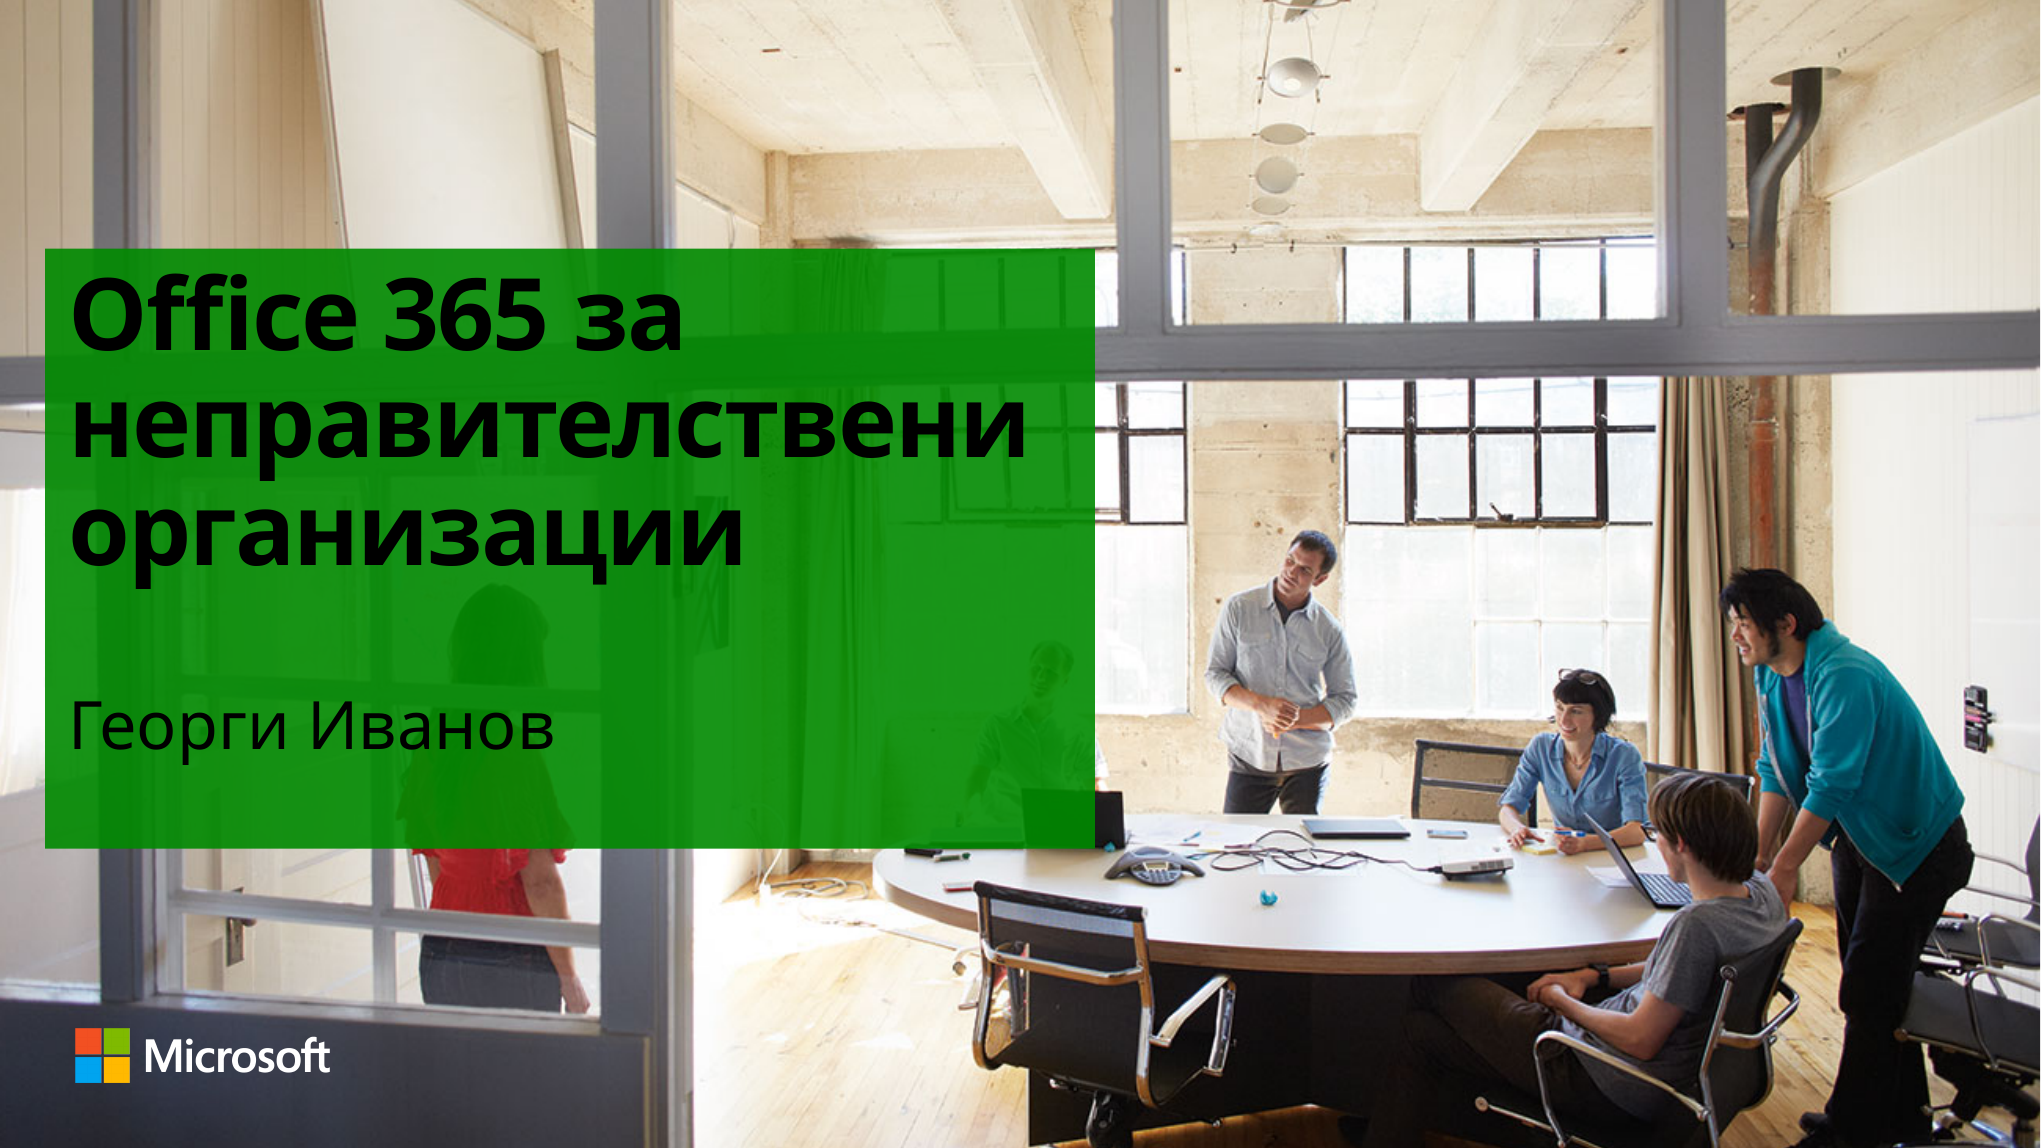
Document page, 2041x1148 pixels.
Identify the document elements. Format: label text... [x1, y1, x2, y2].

list Георги Иванов [45, 593, 1096, 849]
title Office 365 за неправителствени организации [44, 248, 1095, 594]
picture [0, 0, 2041, 1148]
